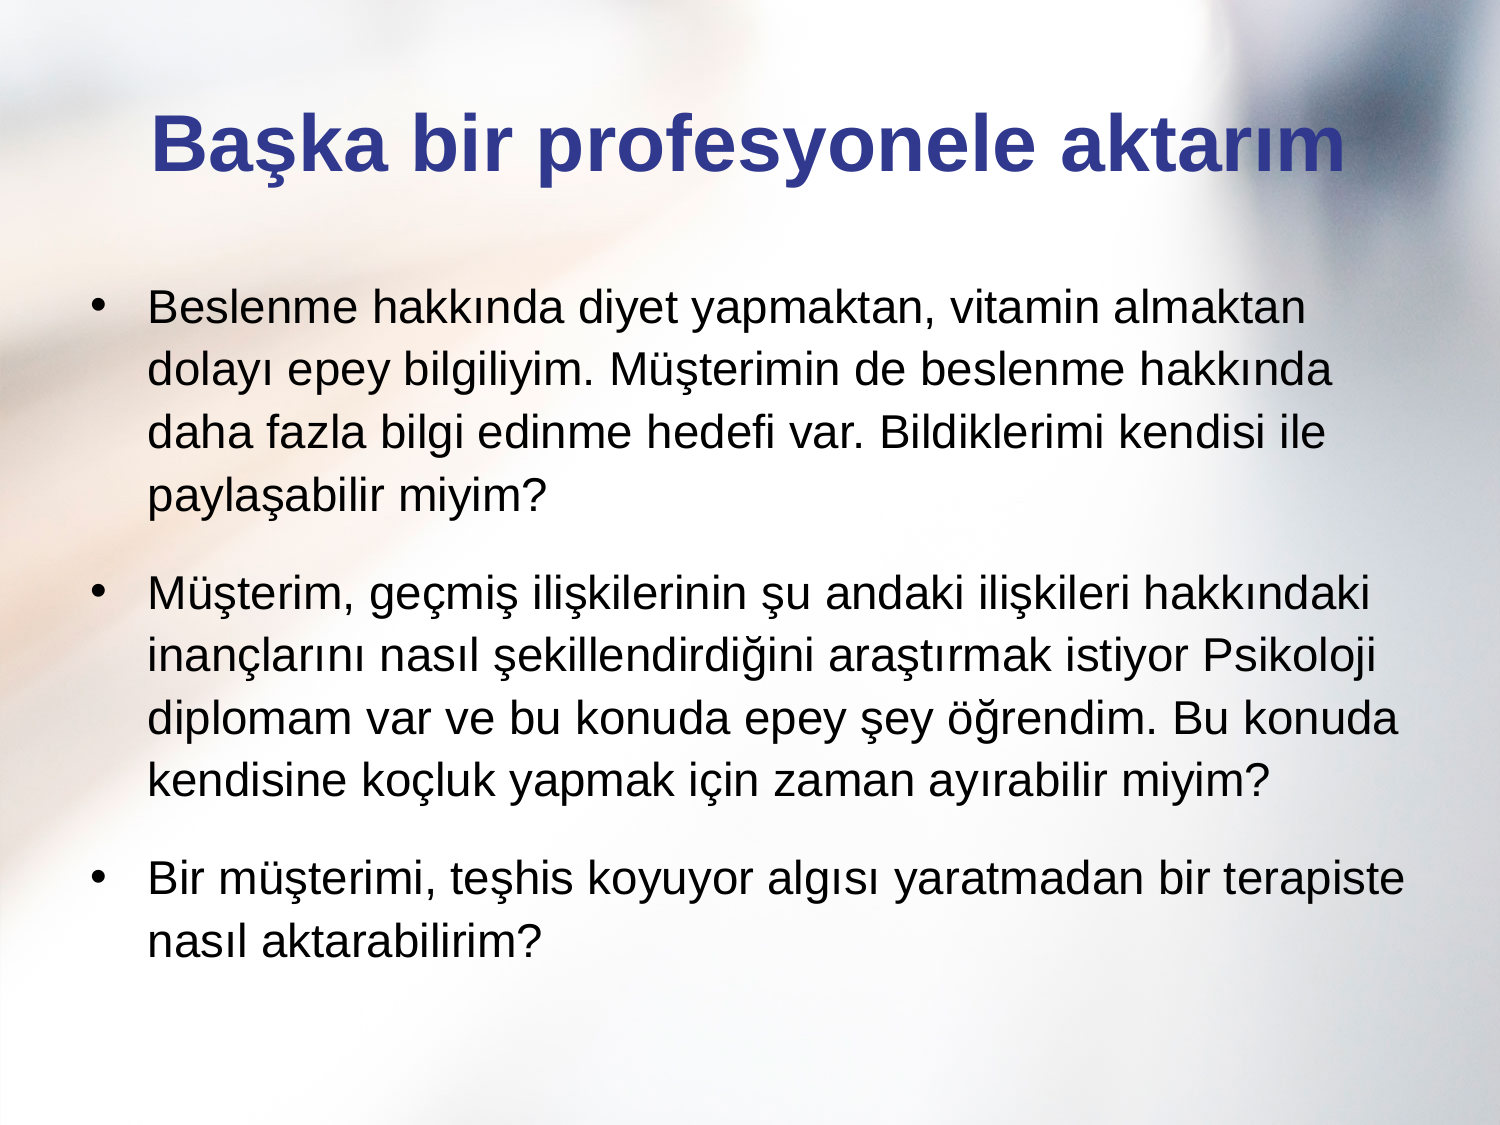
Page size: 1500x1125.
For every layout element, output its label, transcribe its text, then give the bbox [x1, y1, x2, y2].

title Başka bir profesyonele aktarım [75, 45, 1425, 233]
picture [0, 0, 1500, 1125]
list Beslenme hakkında diyet yapmaktan, vitamin almaktan dolayı epey bilgiliyim. Müşterimin de beslenme hakkında daha fazla bilgi edinme hedefi var. Bildiklerimi kendisi ile paylaşabilir miyim? Müşterim, geçmiş ilişkilerinin şu andaki ilişkileri hakkındaki inançlarını nasıl şekillendirdiğini araştırmak istiyor Psikoloji diplomam var ve bu konuda epey şey öğrendim. Bu konuda kendisine koçluk yapmak için zaman ayırabilir miyim? Bir müşterimi, teşhis koyuyor algısı yaratmadan bir terapiste nasıl aktarabilirim? [75, 262, 1425, 1005]
